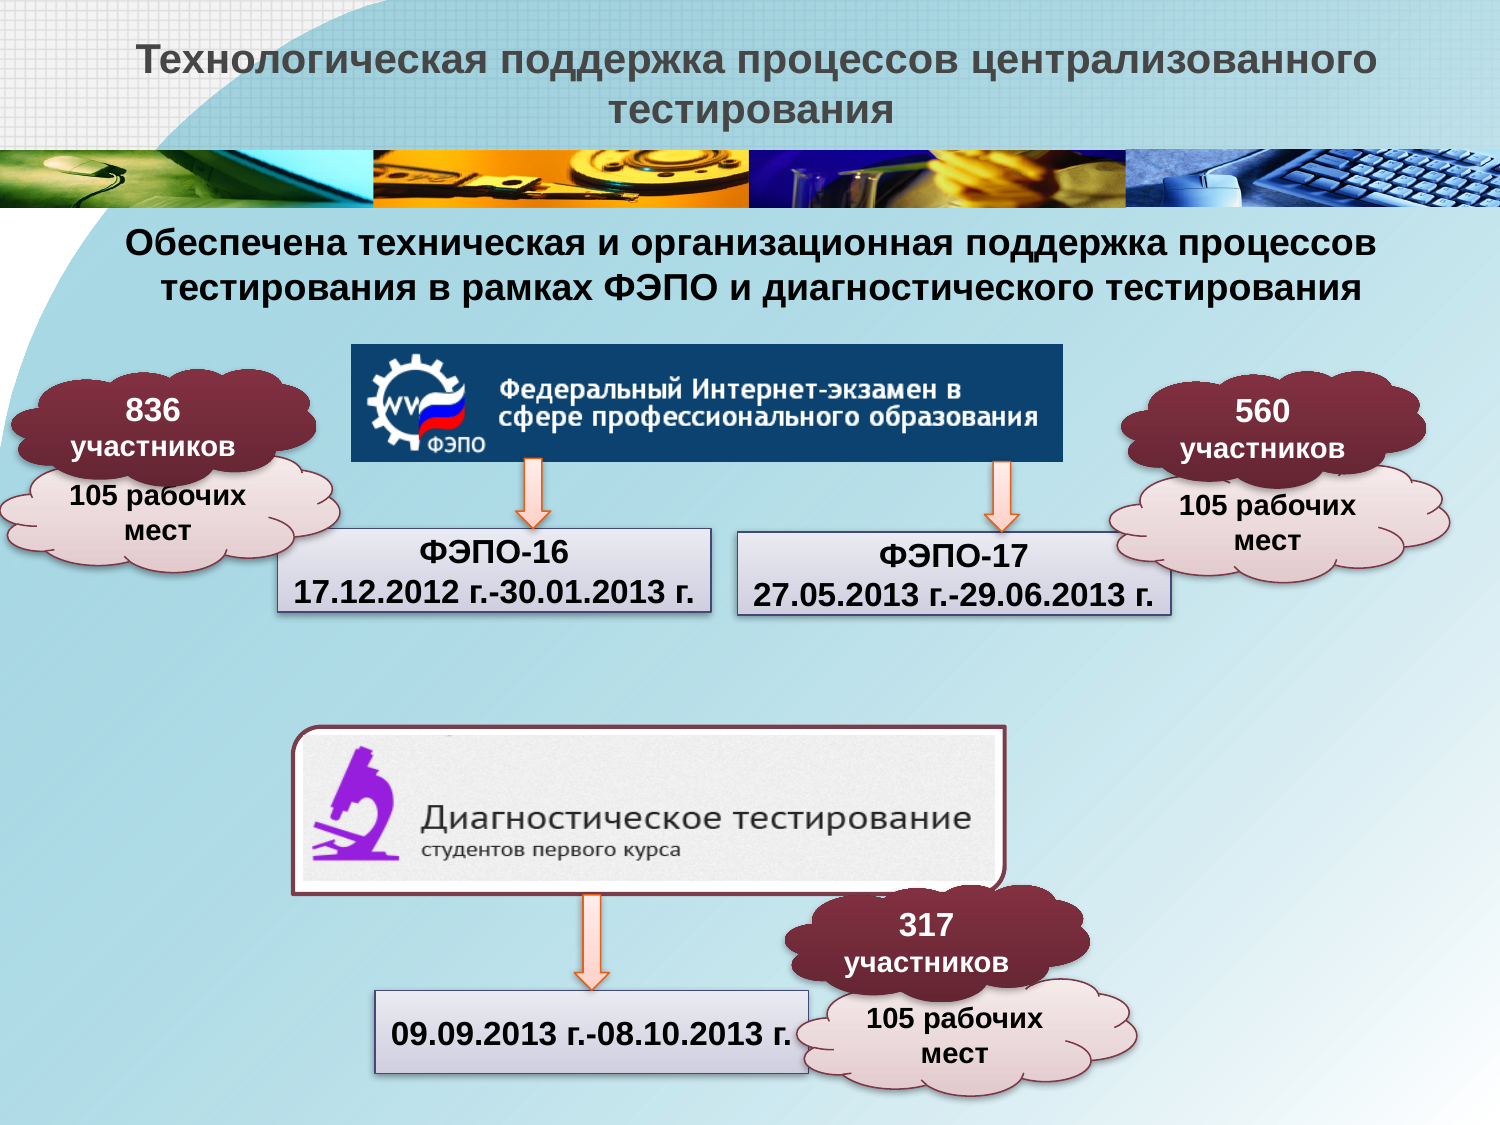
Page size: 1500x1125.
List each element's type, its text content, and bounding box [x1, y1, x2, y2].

picture [0, 0, 1500, 208]
text_box Обеспечена техническая и организационная поддержка процессов тестирования в рамках ФЭПО и диагностического тестирования [46, 210, 1477, 361]
text_box Технологическая поддержка процессов централизованного тестирования [81, 35, 1432, 128]
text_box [0, 327, 1462, 1096]
